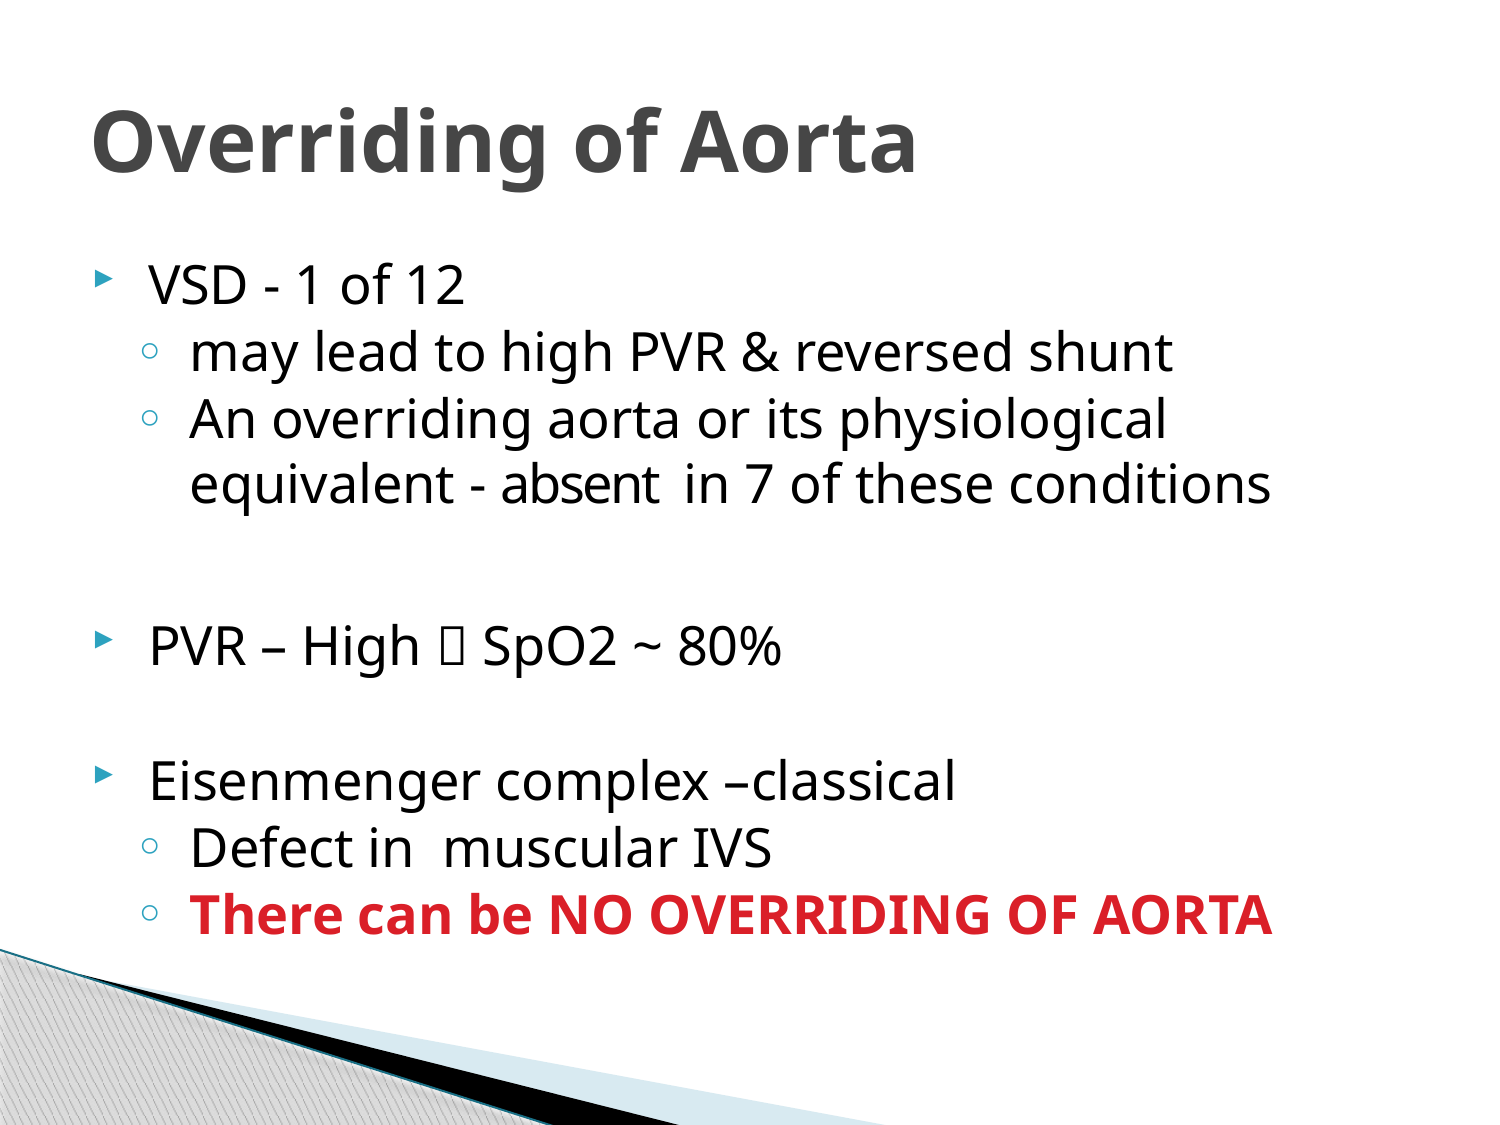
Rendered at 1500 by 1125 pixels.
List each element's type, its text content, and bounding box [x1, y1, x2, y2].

title Overriding of Aorta [75, 45, 1425, 233]
list VSD - 1 of 12 may lead to high PVR & reversed shunt An overriding aorta or its physiological equivalent - absent in 7 of these conditions PVR – High  SpO2 ~ 80% Eisenmenger complex –classical Defect in muscular IVS There can be NO OVERRIDING OF AORTA [75, 243, 1425, 986]
